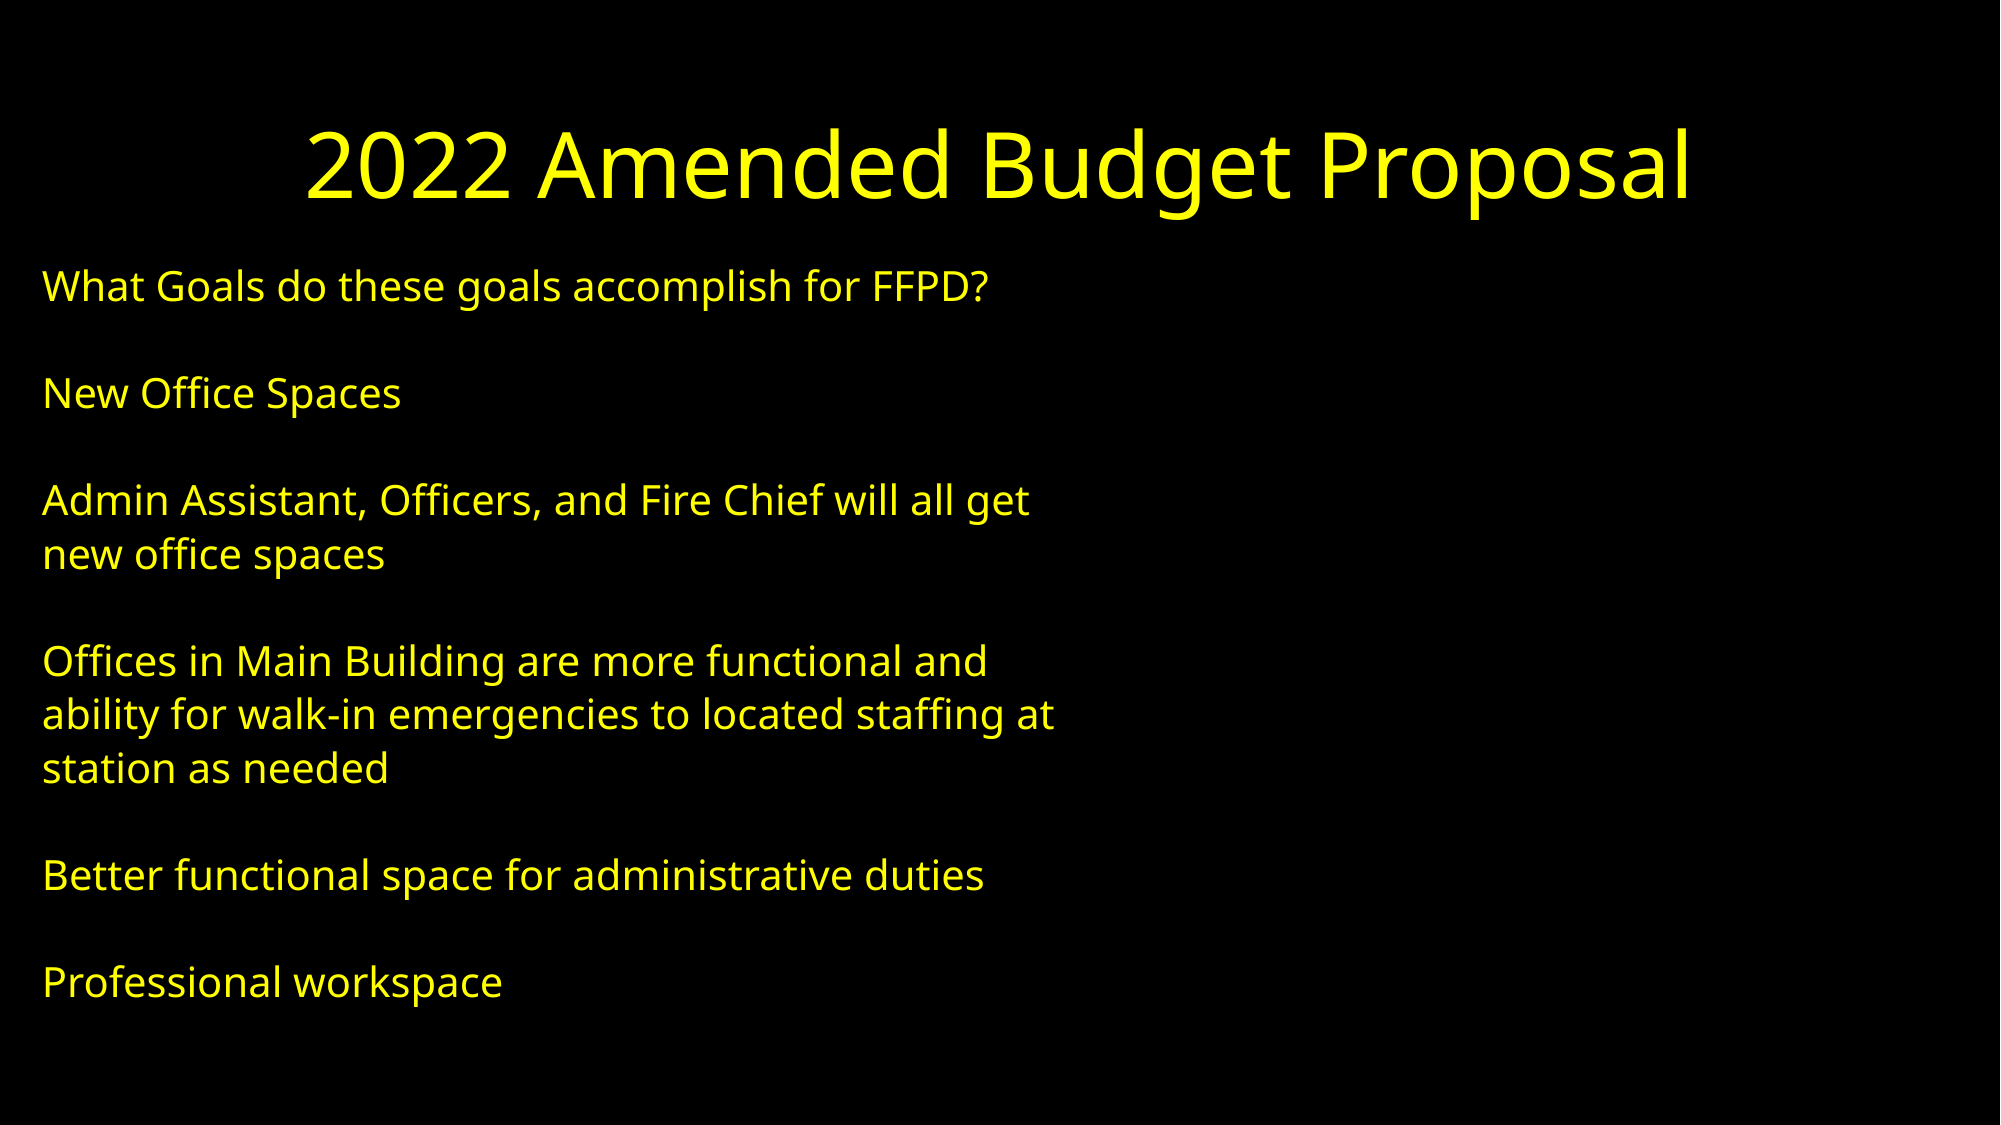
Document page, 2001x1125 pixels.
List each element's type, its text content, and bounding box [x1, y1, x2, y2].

title 2022 Amended Budget Proposal [137, 59, 1863, 278]
text_box What Goals do these goals accomplish for FFPD? New Office Spaces Admin Assistant, Officers, and Fire Chief will all get new office spaces Offices in Main Building are more functional and ability for walk-in emergencies to located staffing at station as needed Better functional space for administrative duties Professional workspace [27, 249, 1129, 1067]
